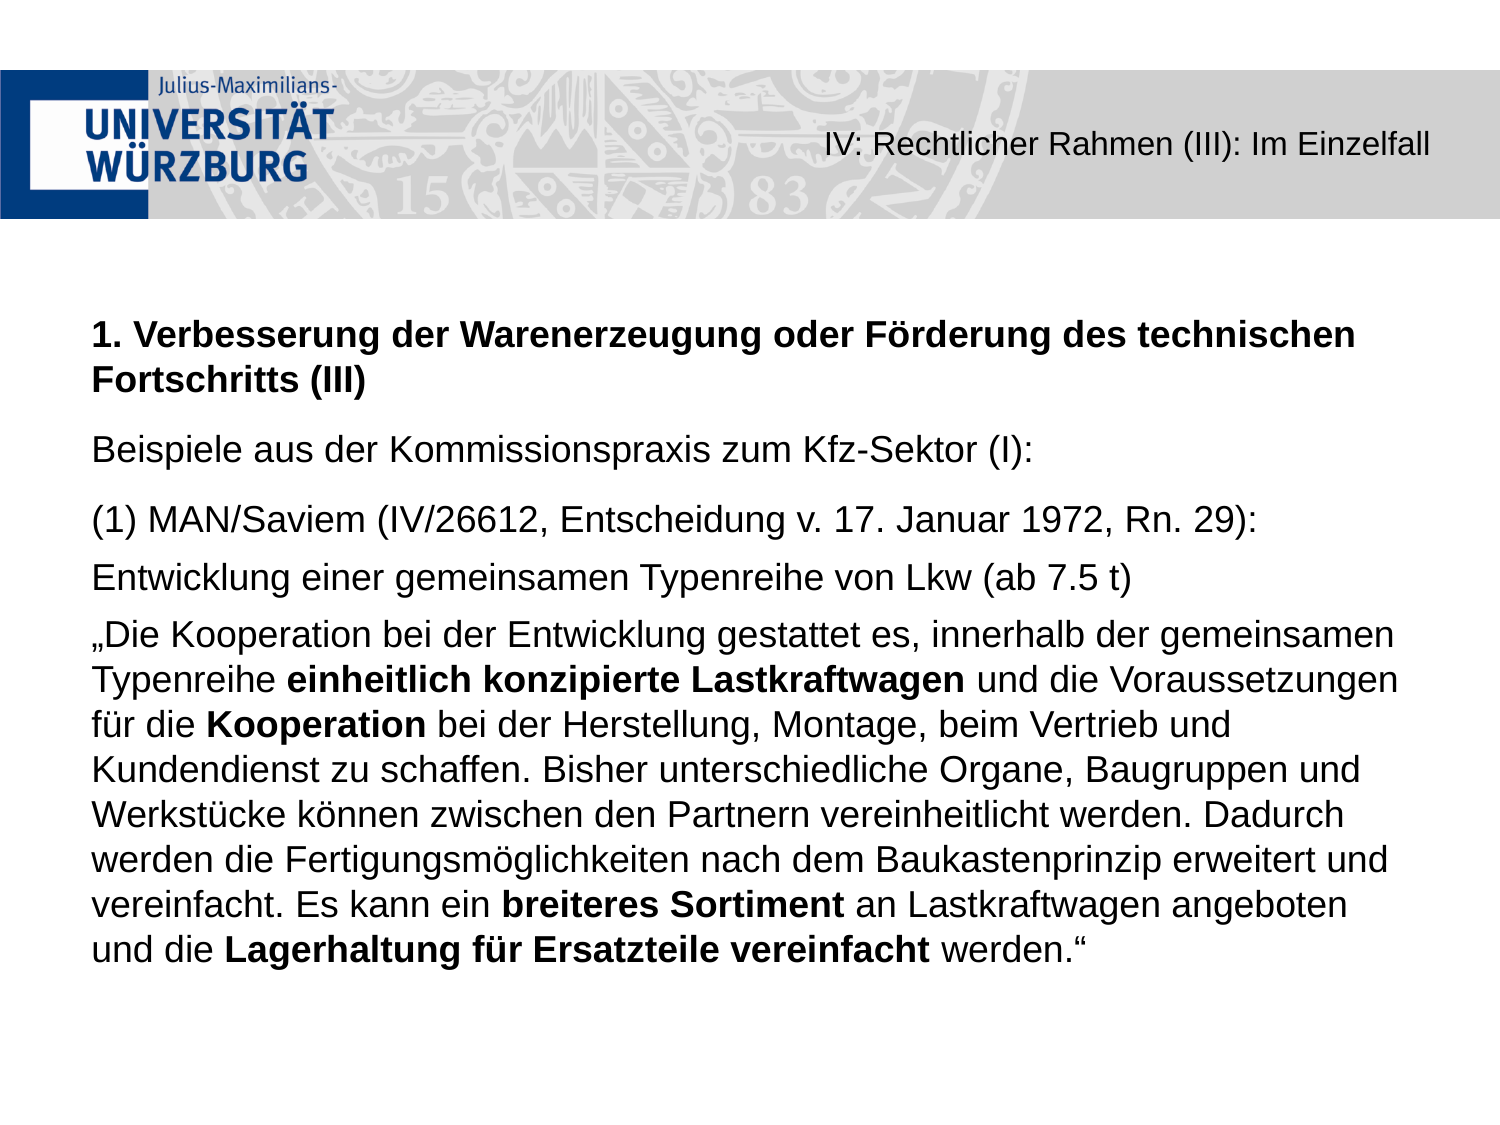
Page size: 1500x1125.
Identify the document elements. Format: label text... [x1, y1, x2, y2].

picture [0, 70, 1500, 219]
text_box IV: Rechtlicher Rahmen (III): Im Einzelfall [808, 114, 1472, 170]
text_box 1. Verbesserung der Warenerzeugung oder Förderung des technischen Fortschritts (III) Beispiele aus der Kommissionspraxis zum Kfz-Sektor (I): MAN/Saviem (IV/26612, Entscheidung v. 17. Januar 1972, Rn. 29): Entwicklung einer gemeinsamen Typenreihe von Lkw (ab 7.5 t) „Die Kooperation bei der Entwicklung gestattet es, innerhalb der gemeinsamen Typenreihe einheitlich konzipierte Lastkraftwagen und die Voraussetzungen für die Kooperation bei der Herstellung, Montage, beim Vertrieb und Kundendienst zu schaffen. Bisher unterschiedliche Organe, Baugruppen und Werkstücke können zwischen den Partnern vereinheitlicht werden. Dadurch werden die Fertigungsmöglichkeiten nach dem Baukastenprinzip erweitert und vereinfacht. Es kann ein breiteres Sortiment an Lastkraftwagen angeboten und die Lagerhaltung für Ersatzteile vereinfacht werden.“ [76, 302, 1424, 978]
